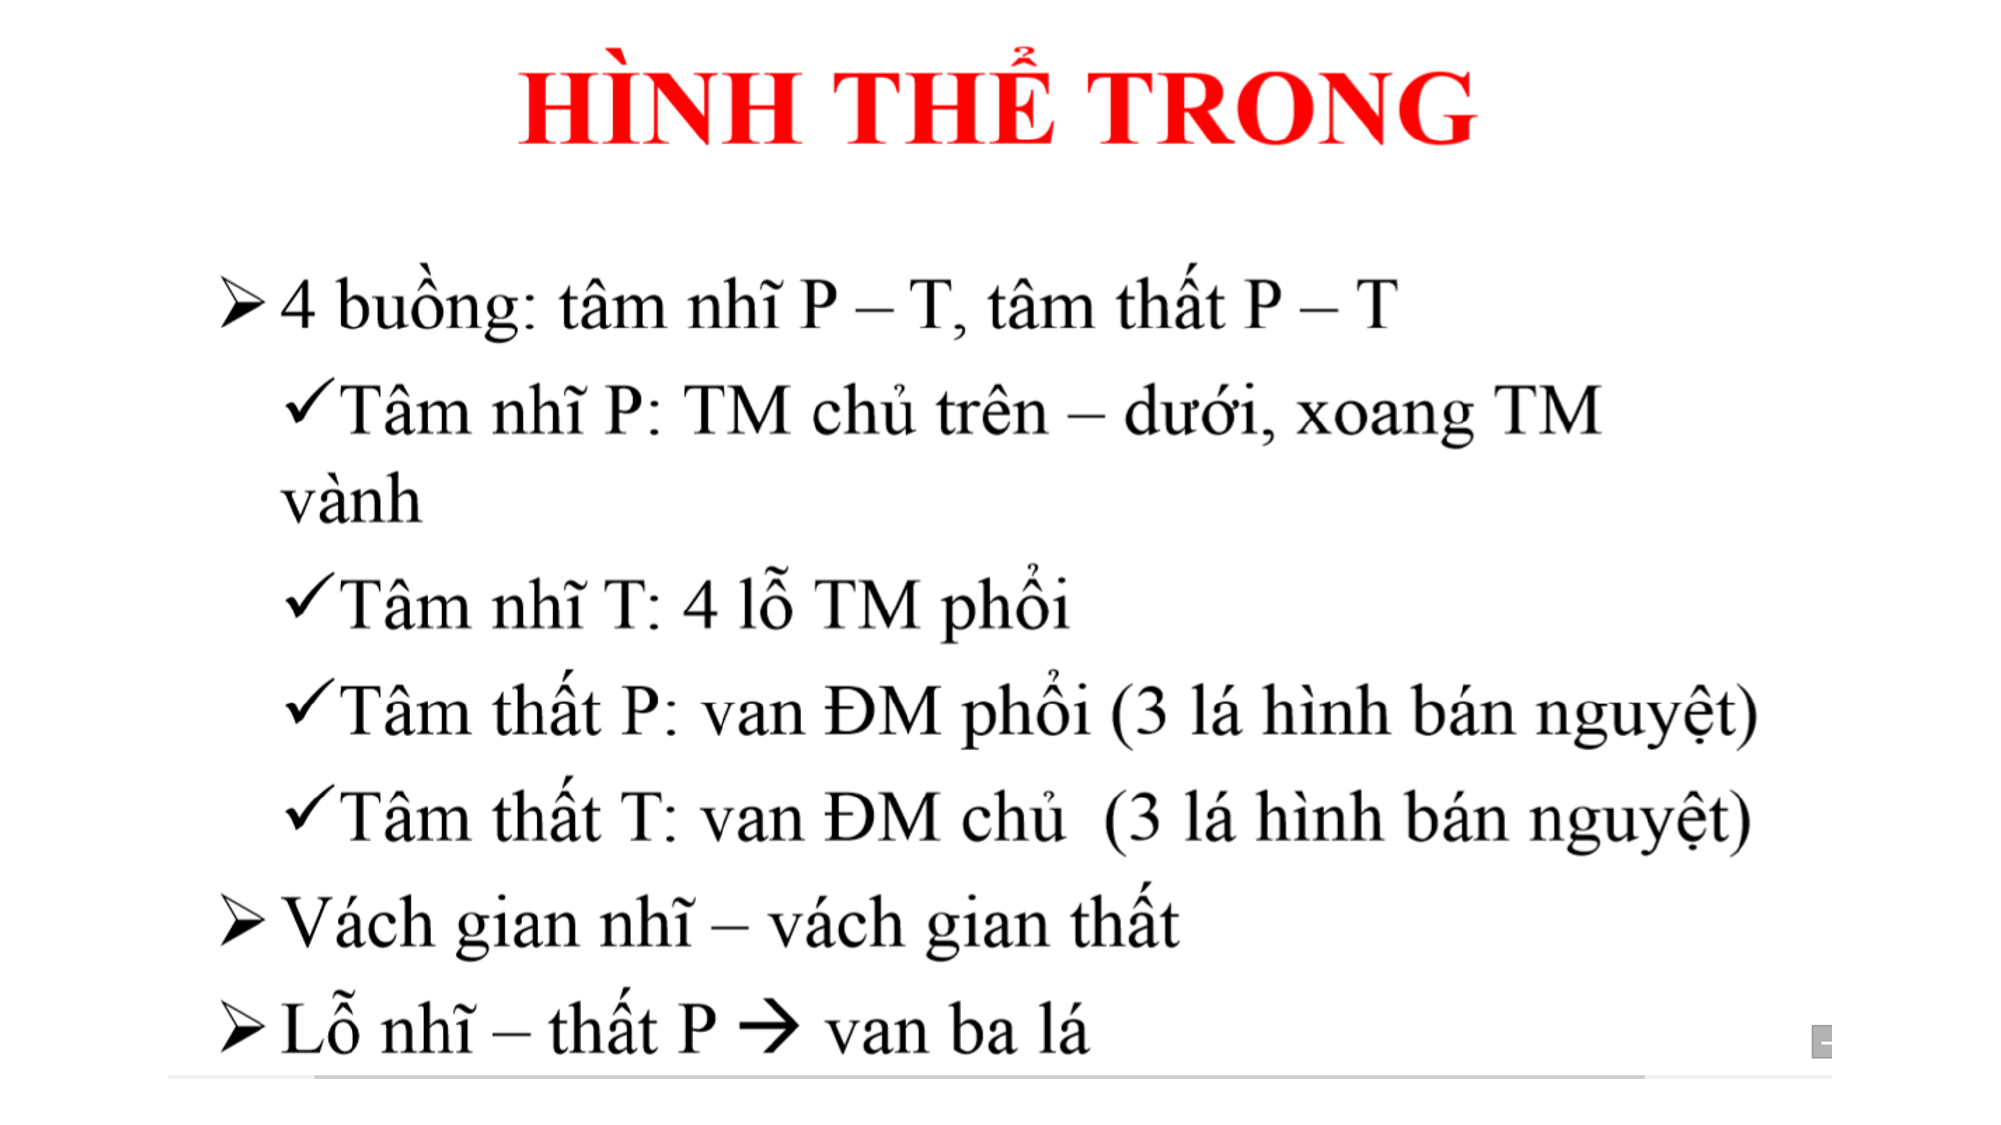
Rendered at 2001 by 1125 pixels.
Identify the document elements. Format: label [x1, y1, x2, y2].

picture [168, 46, 1832, 1079]
